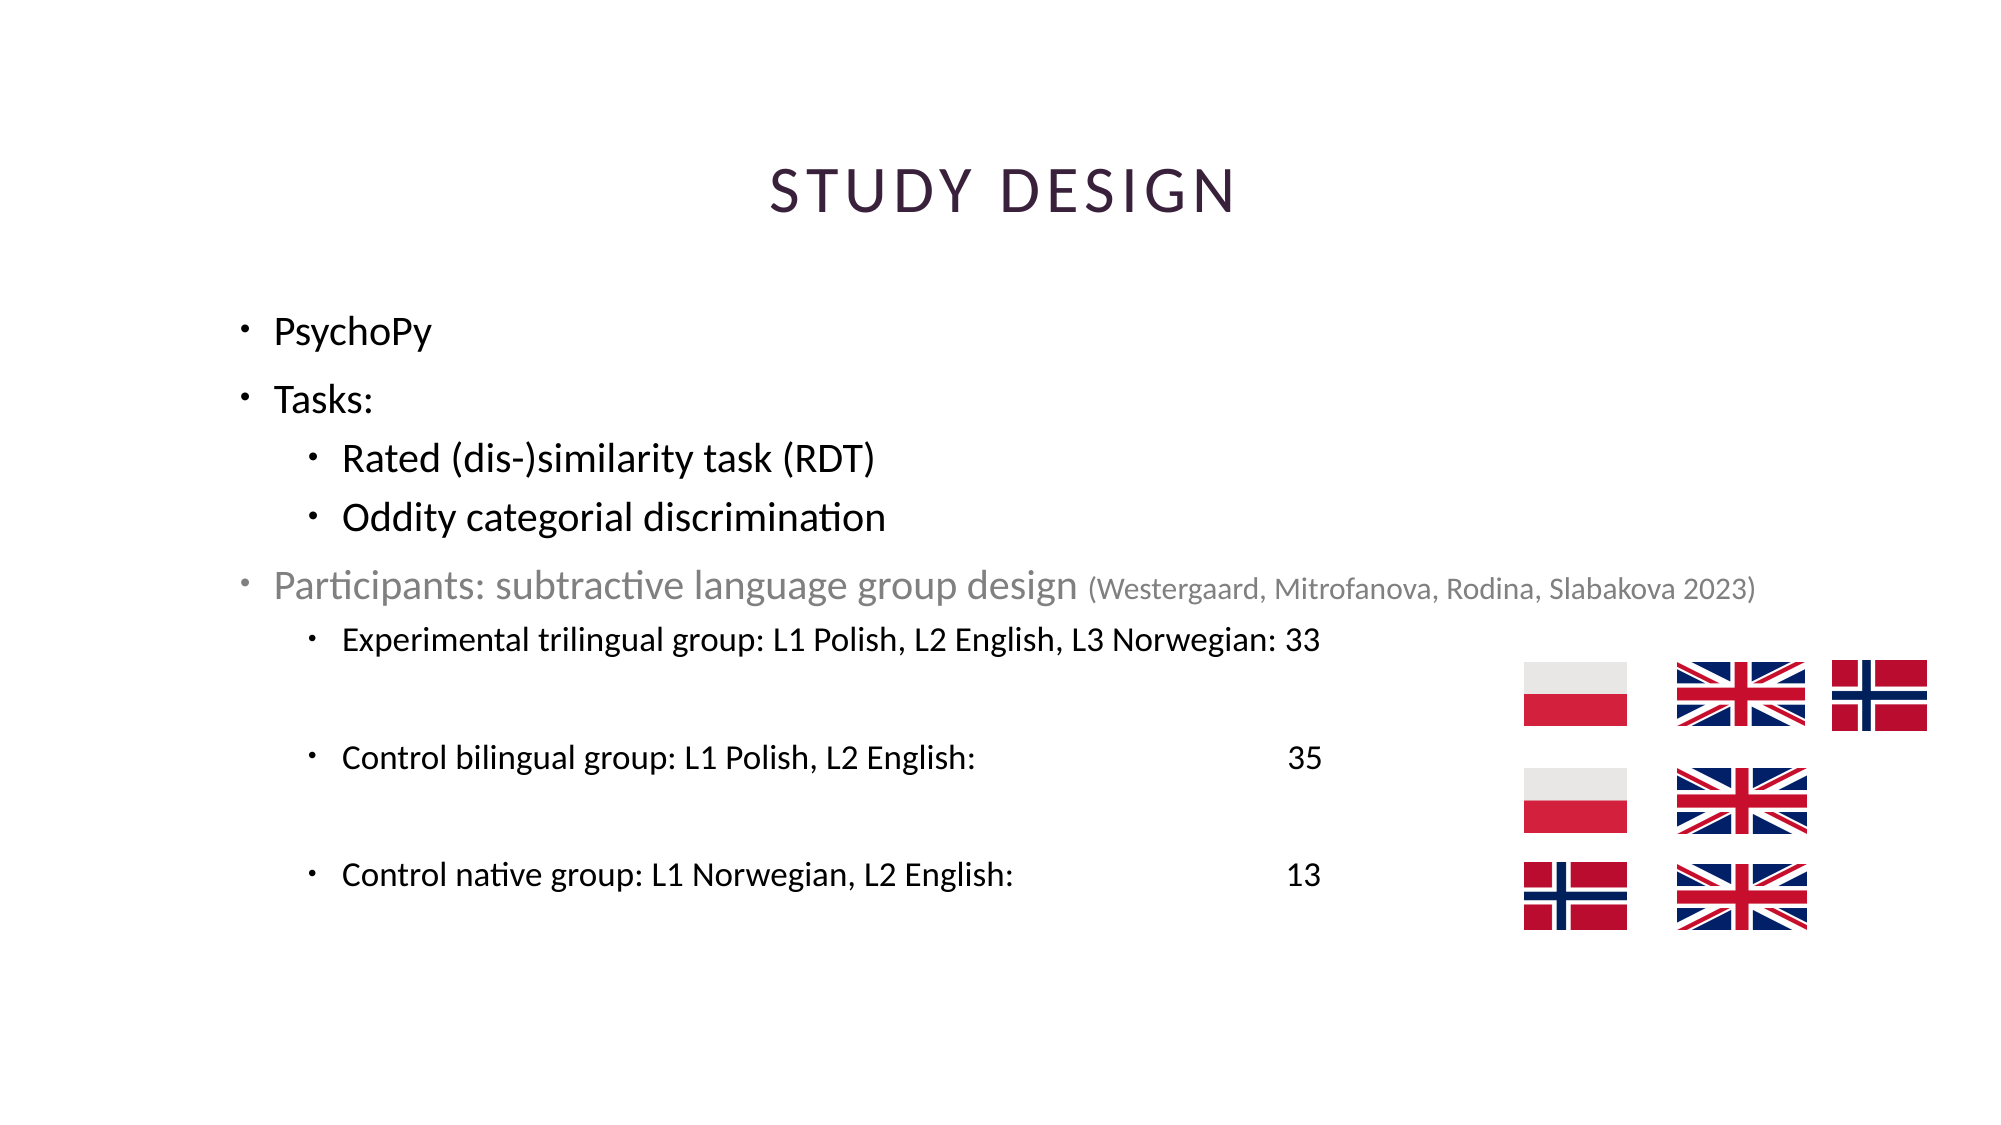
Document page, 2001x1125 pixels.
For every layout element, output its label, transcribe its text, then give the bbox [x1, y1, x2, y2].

picture [1524, 768, 1627, 833]
picture [1524, 662, 1627, 726]
list PsychoPy Tasks: Rated (dis-)similarity task (RDT) Oddity categorial discrimination Participants: subtractive language group design (Westergaard, Mitrofanova, Rodina, Slabakova 2023) Experimental trilingual group: L1 Polish, L2 English, L3 Norwegian: 33 Control bilingual group: L1 Polish, L2 English: 35 Control native group: L1 Norwegian, L2 English: 13 [225, 296, 1782, 940]
picture [1677, 864, 1807, 930]
picture [1677, 768, 1807, 834]
picture [1524, 862, 1627, 930]
picture [1831, 660, 1927, 731]
picture [1677, 662, 1805, 726]
title Study design [225, 78, 1782, 296]
